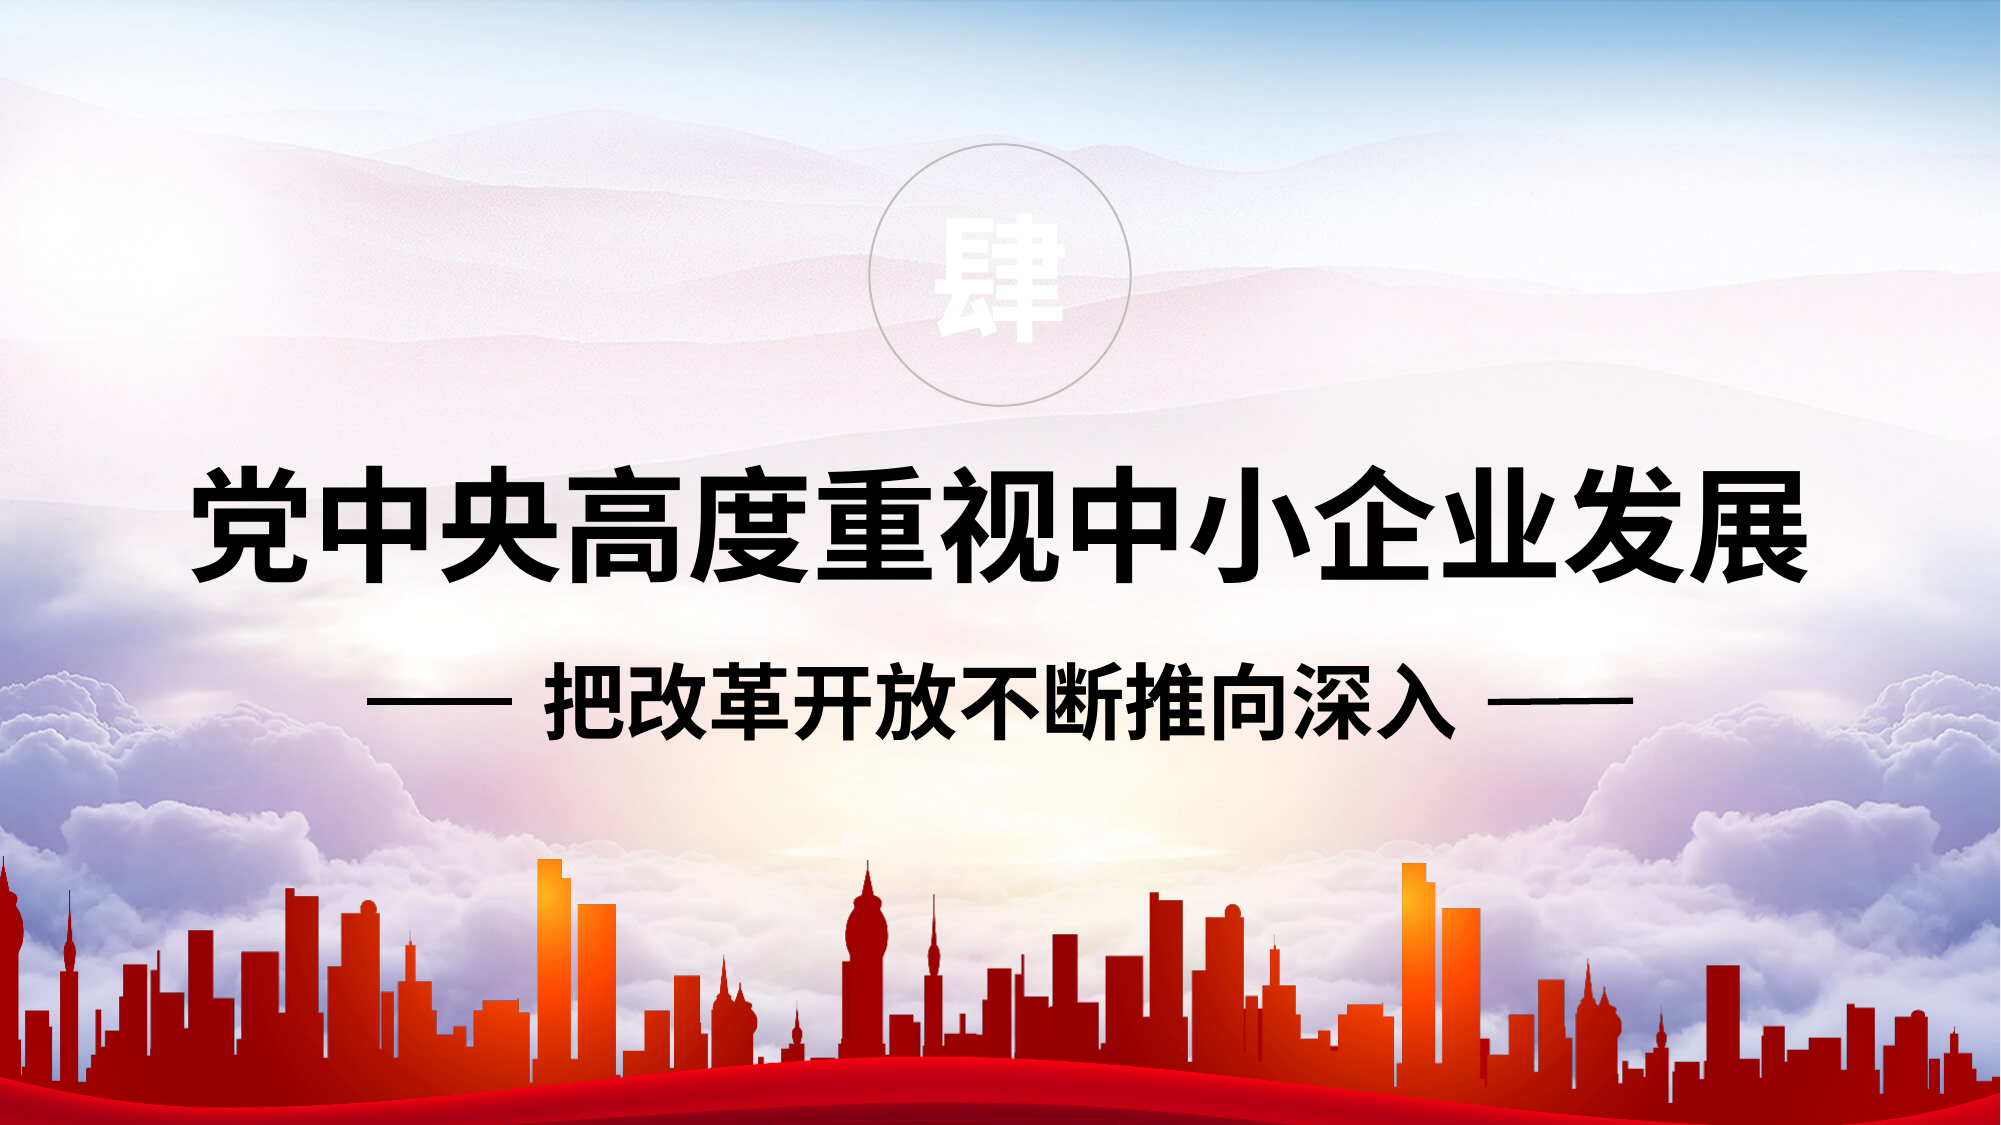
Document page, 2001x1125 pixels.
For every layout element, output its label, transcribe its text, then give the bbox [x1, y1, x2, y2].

picture [0, 0, 2001, 1125]
text_box 党中央高度重视中小企业发展 [144, 439, 1855, 605]
text_box 肆 [868, 143, 1132, 407]
